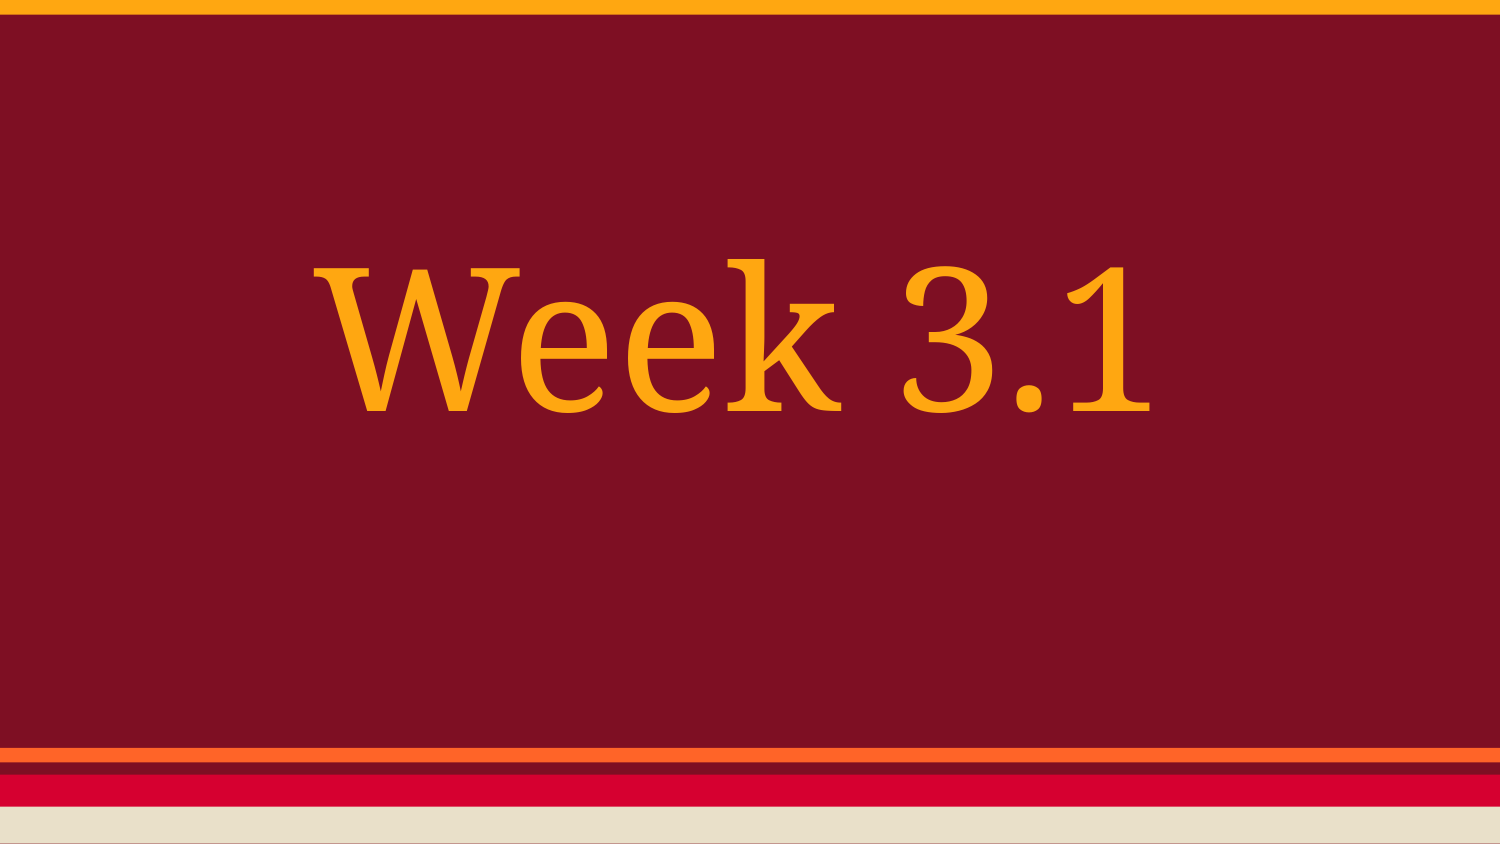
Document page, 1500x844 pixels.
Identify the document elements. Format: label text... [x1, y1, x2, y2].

title Week 3.1 [64, 260, 1415, 402]
